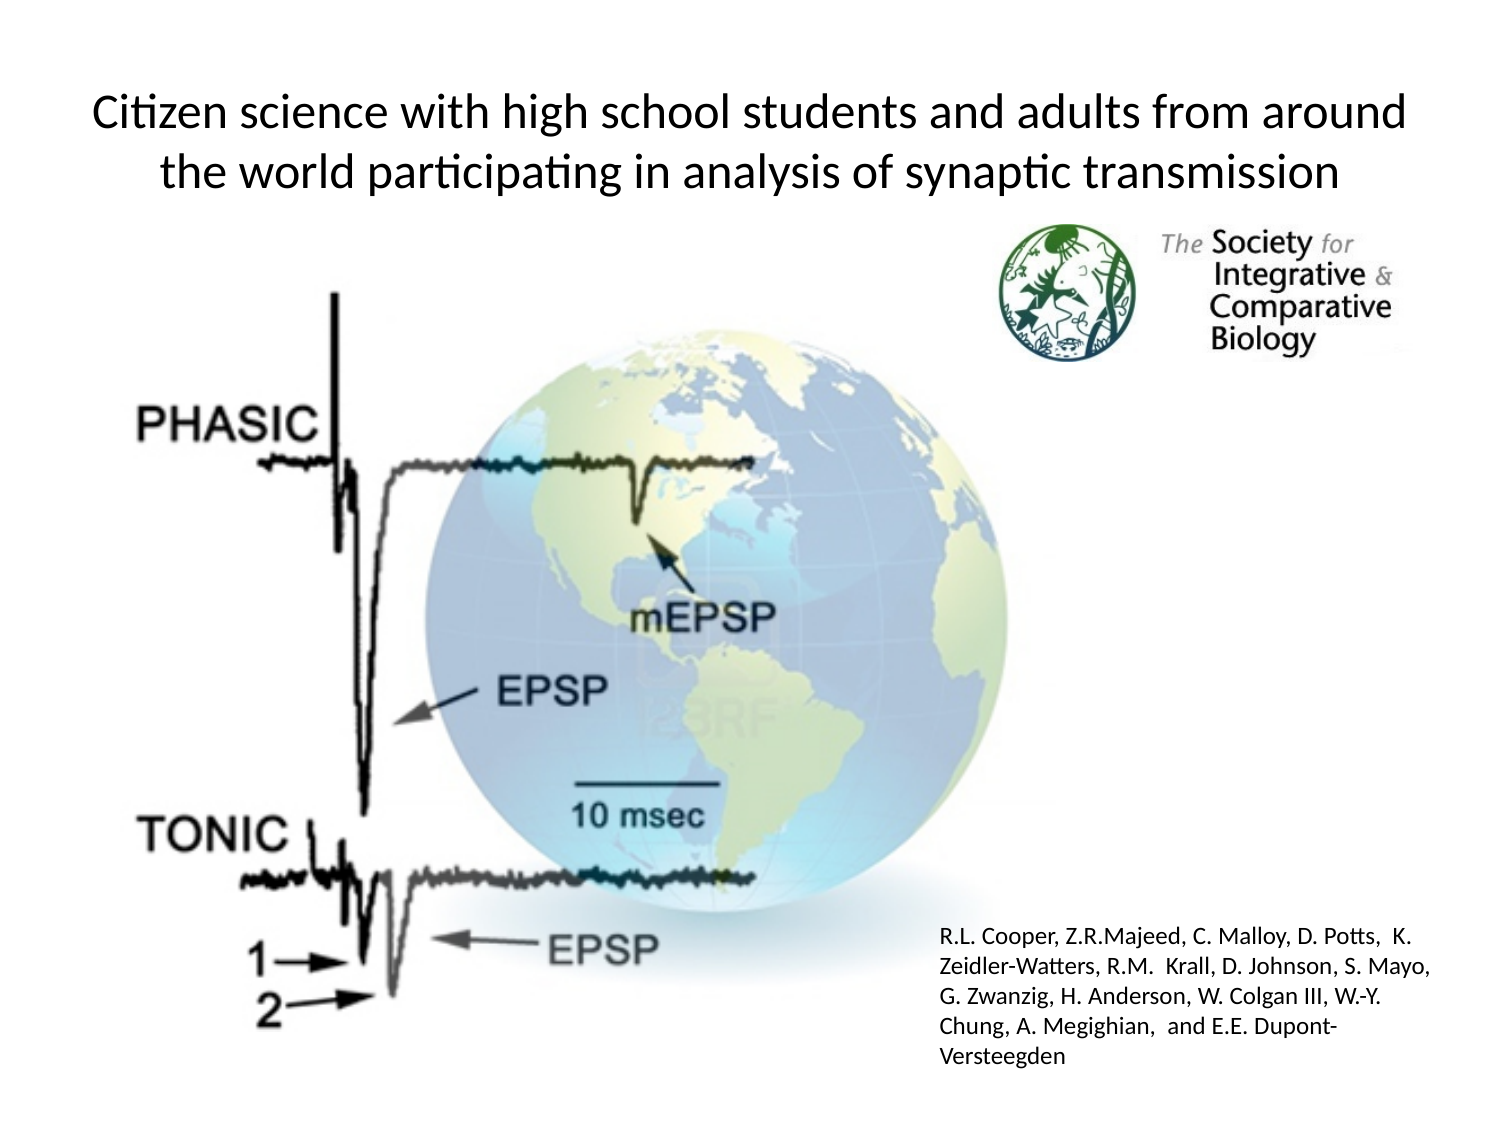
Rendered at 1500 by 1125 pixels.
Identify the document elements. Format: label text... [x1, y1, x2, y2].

text_box R.L. Cooper, Z.R.Majeed, C. Malloy, D. Potts, K. Zeidler-Watters, R.M. Krall, D. Johnson, S. Mayo, G. Zwanzig, H. Anderson, W. Colgan III, W.-Y. Chung, A. Megighian, and E.E. Dupont-Versteegden [924, 912, 1463, 1077]
title Citizen science with high school students and adults from around the world participating in analysis of synaptic transmission [75, 45, 1425, 233]
picture [99, 224, 1495, 1033]
